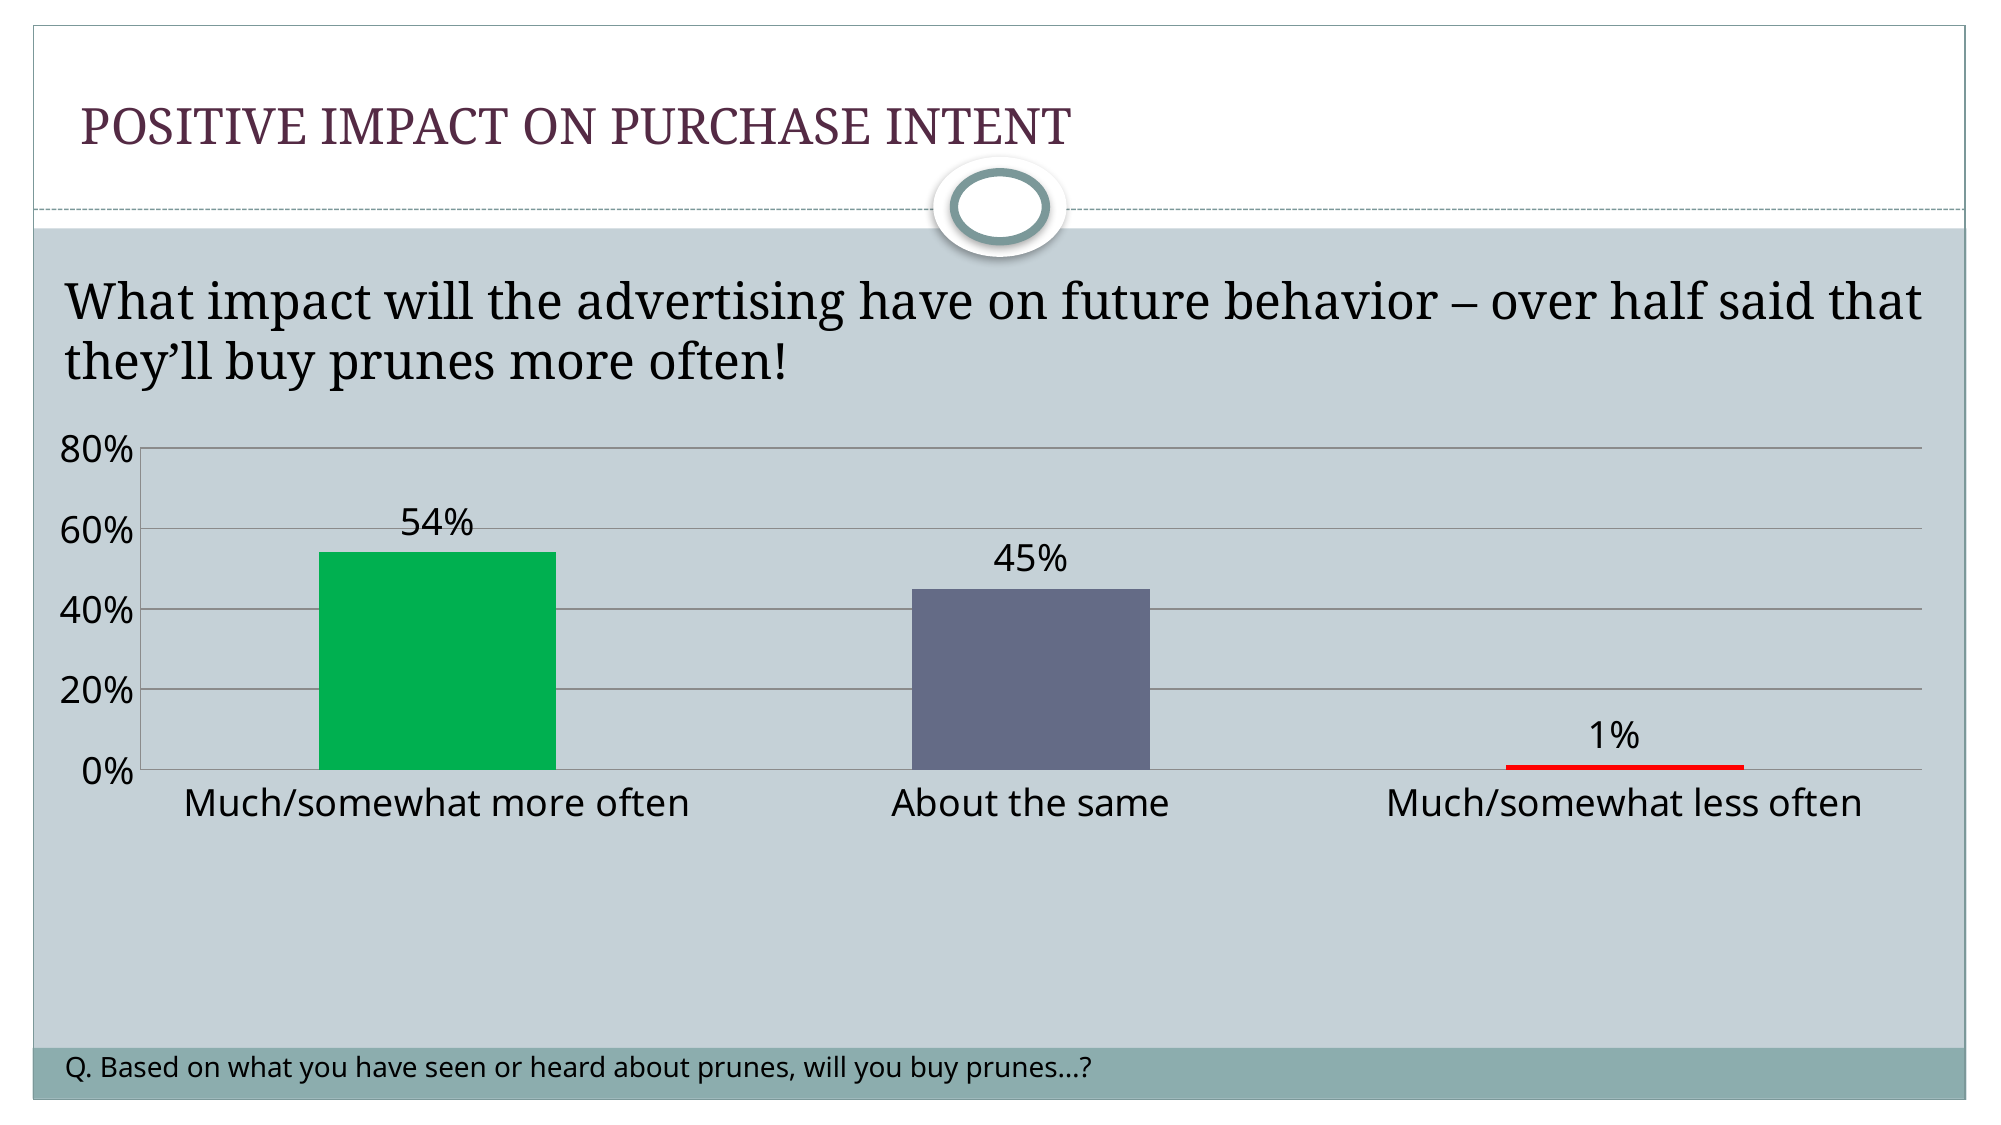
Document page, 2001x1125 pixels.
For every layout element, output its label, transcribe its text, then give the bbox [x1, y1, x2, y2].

text_box What impact will the advertising have on future behavior – over half said that they’ll buy prunes more often! [49, 262, 1967, 398]
text_box Q. Based on what you have seen or heard about prunes, will you buy prunes…? [49, 1042, 2000, 1091]
title POSITIVE IMPACT ON PURCHASE INTENT [66, 37, 1933, 162]
chart [57, 416, 1942, 1026]
